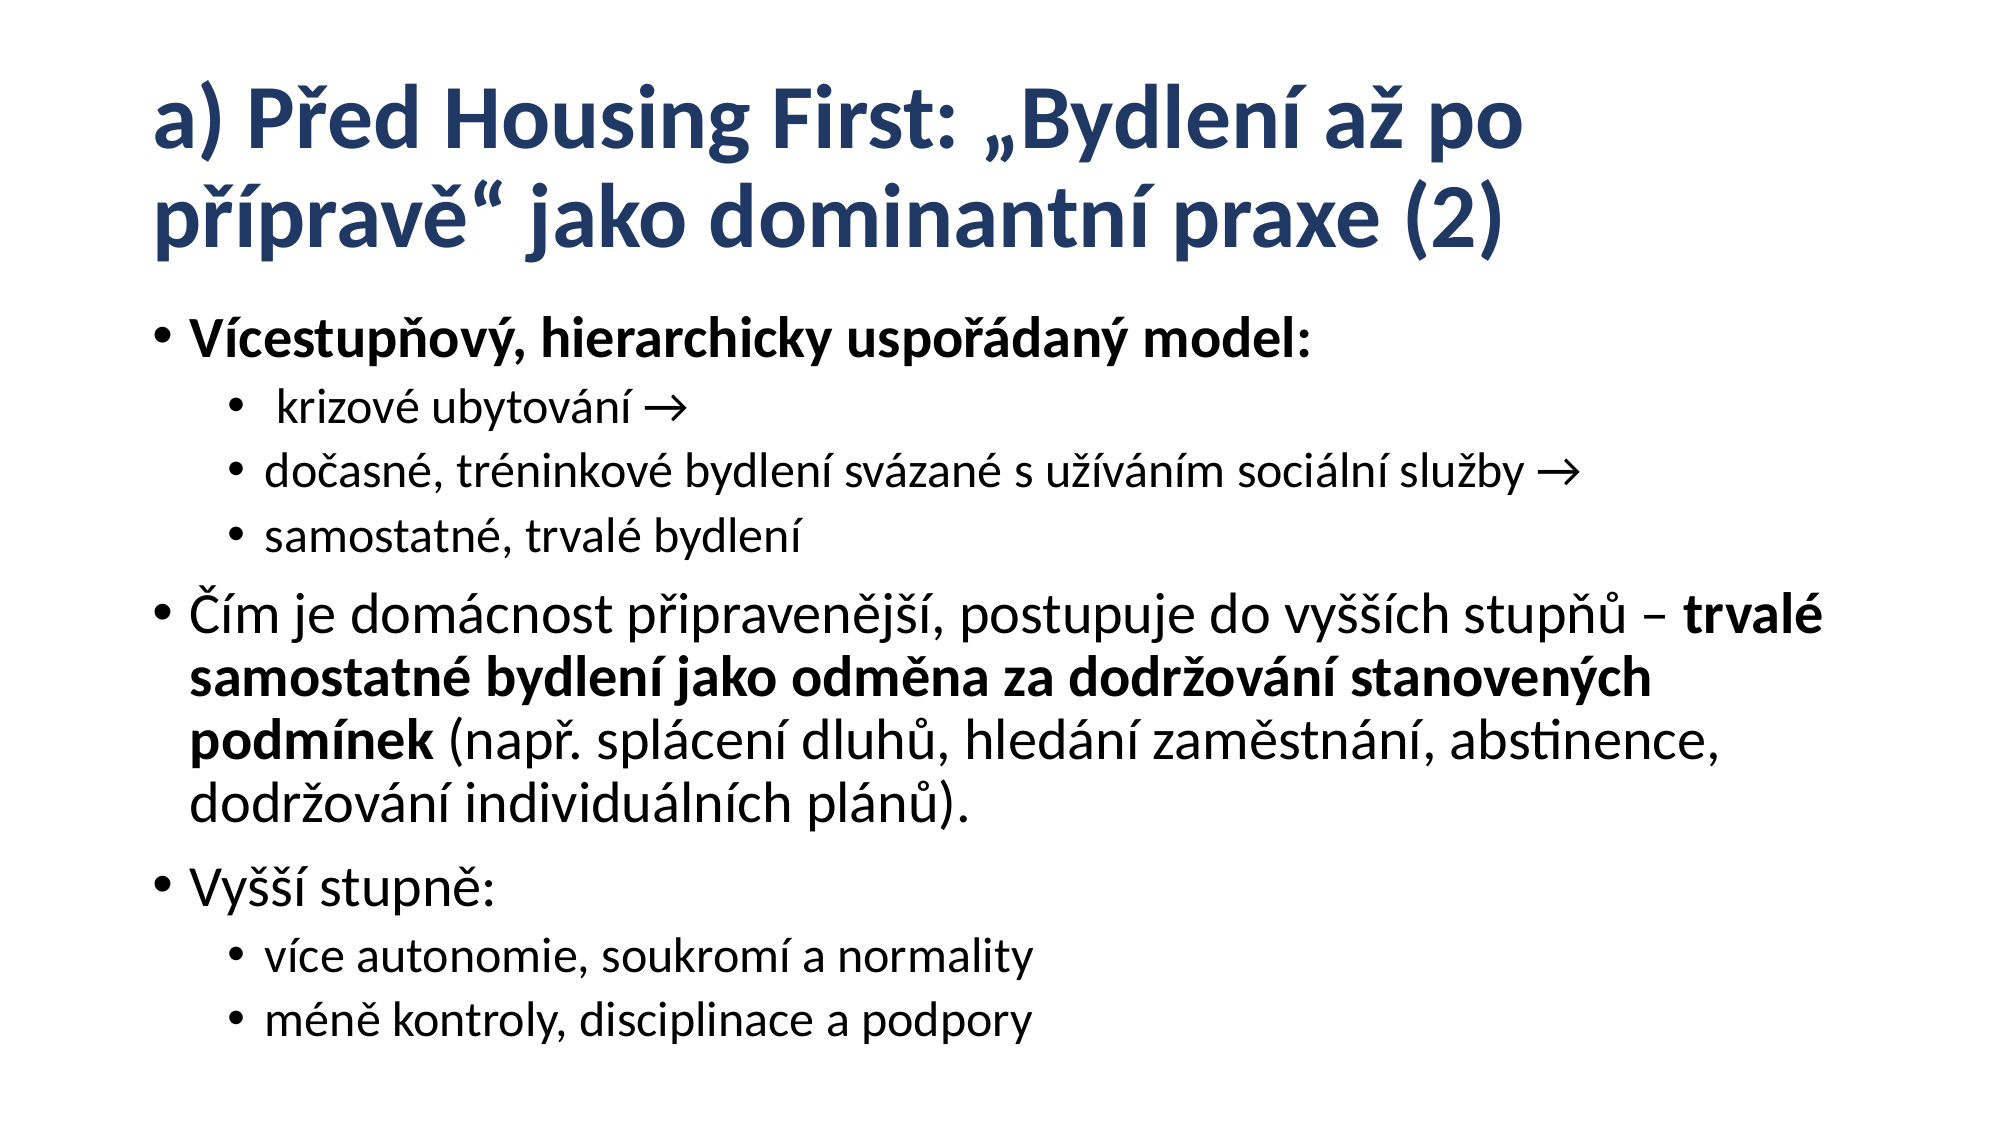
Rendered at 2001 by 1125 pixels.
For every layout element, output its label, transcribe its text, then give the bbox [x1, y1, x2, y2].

list Vícestupňový, hierarchicky uspořádaný model: krizové ubytování → dočasné, tréninkové bydlení svázané s užíváním sociální služby → samostatné, trvalé bydlení Čím je domácnost připravenější, postupuje do vyšších stupňů – trvalé samostatné bydlení jako odměna za dodržování stanovených podmínek (např. splácení dluhů, hledání zaměstnání, abstinence, dodržování individuálních plánů). Vyšší stupně: více autonomie, soukromí a normality méně kontroly, disciplinace a podpory [137, 299, 1863, 1087]
title a) Před Housing First: „Bydlení až po přípravě“ jako dominantní praxe (2) [137, 59, 1863, 278]
